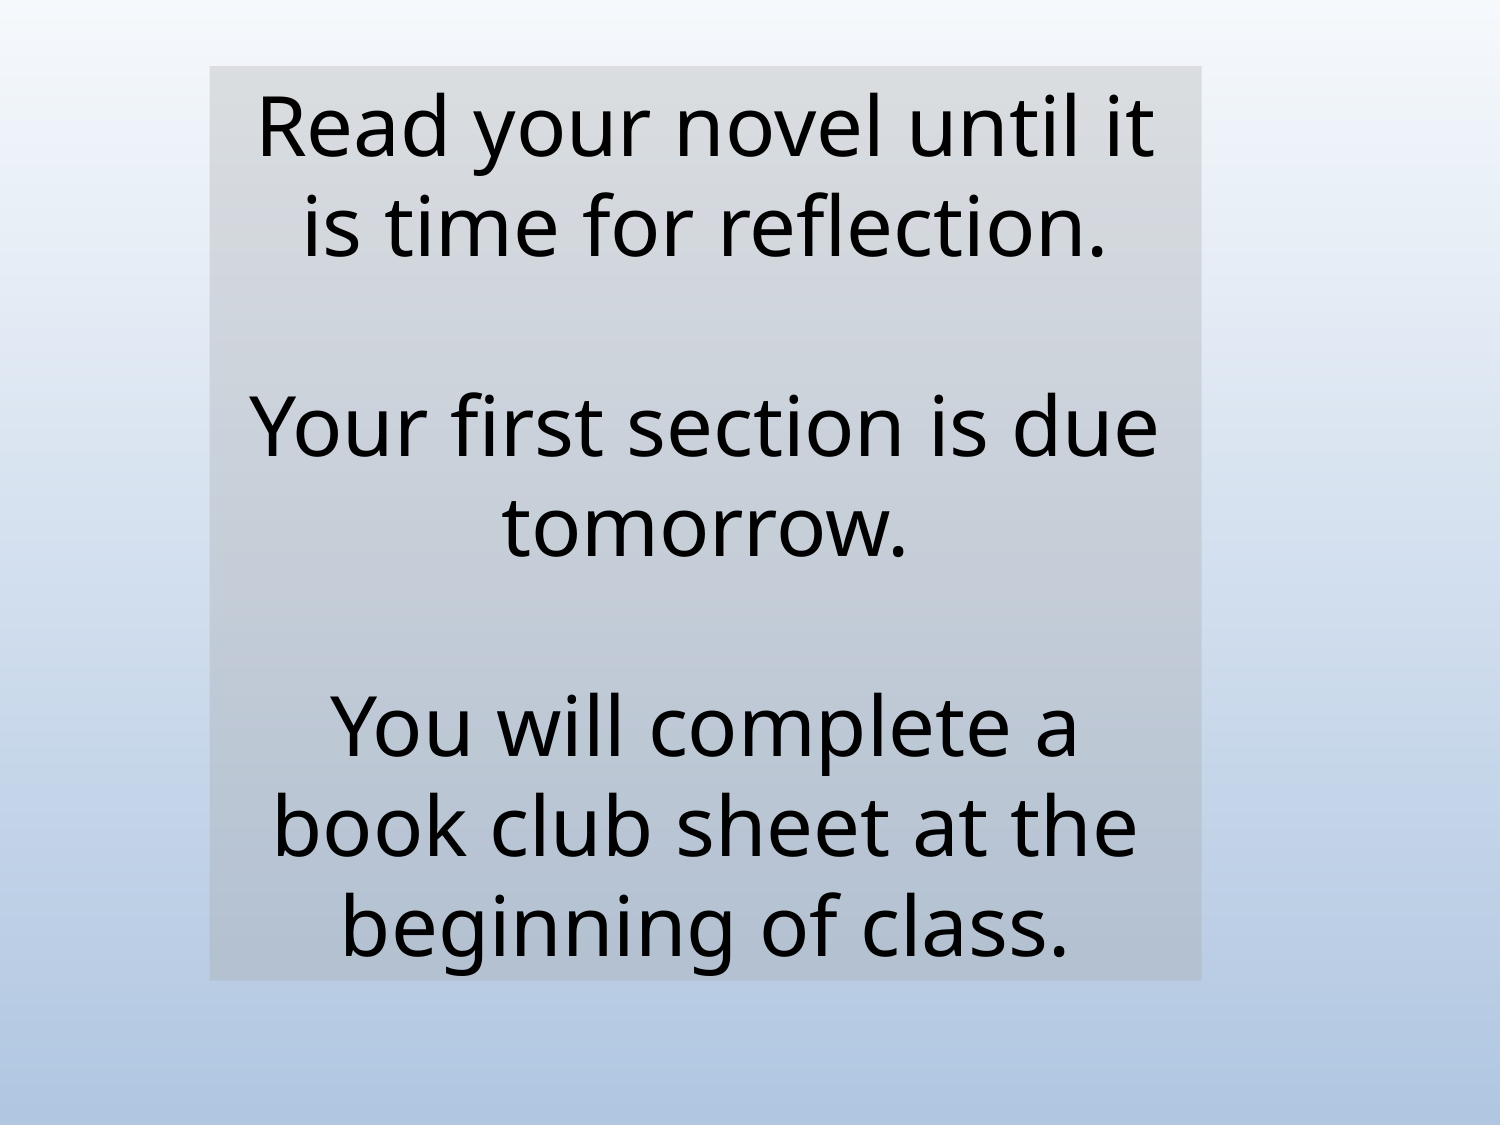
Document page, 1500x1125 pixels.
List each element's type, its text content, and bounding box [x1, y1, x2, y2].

text_box Read your novel until it is time for reflection. Your first section is due tomorrow. You will complete a book club sheet at the beginning of class. [209, 66, 1202, 981]
